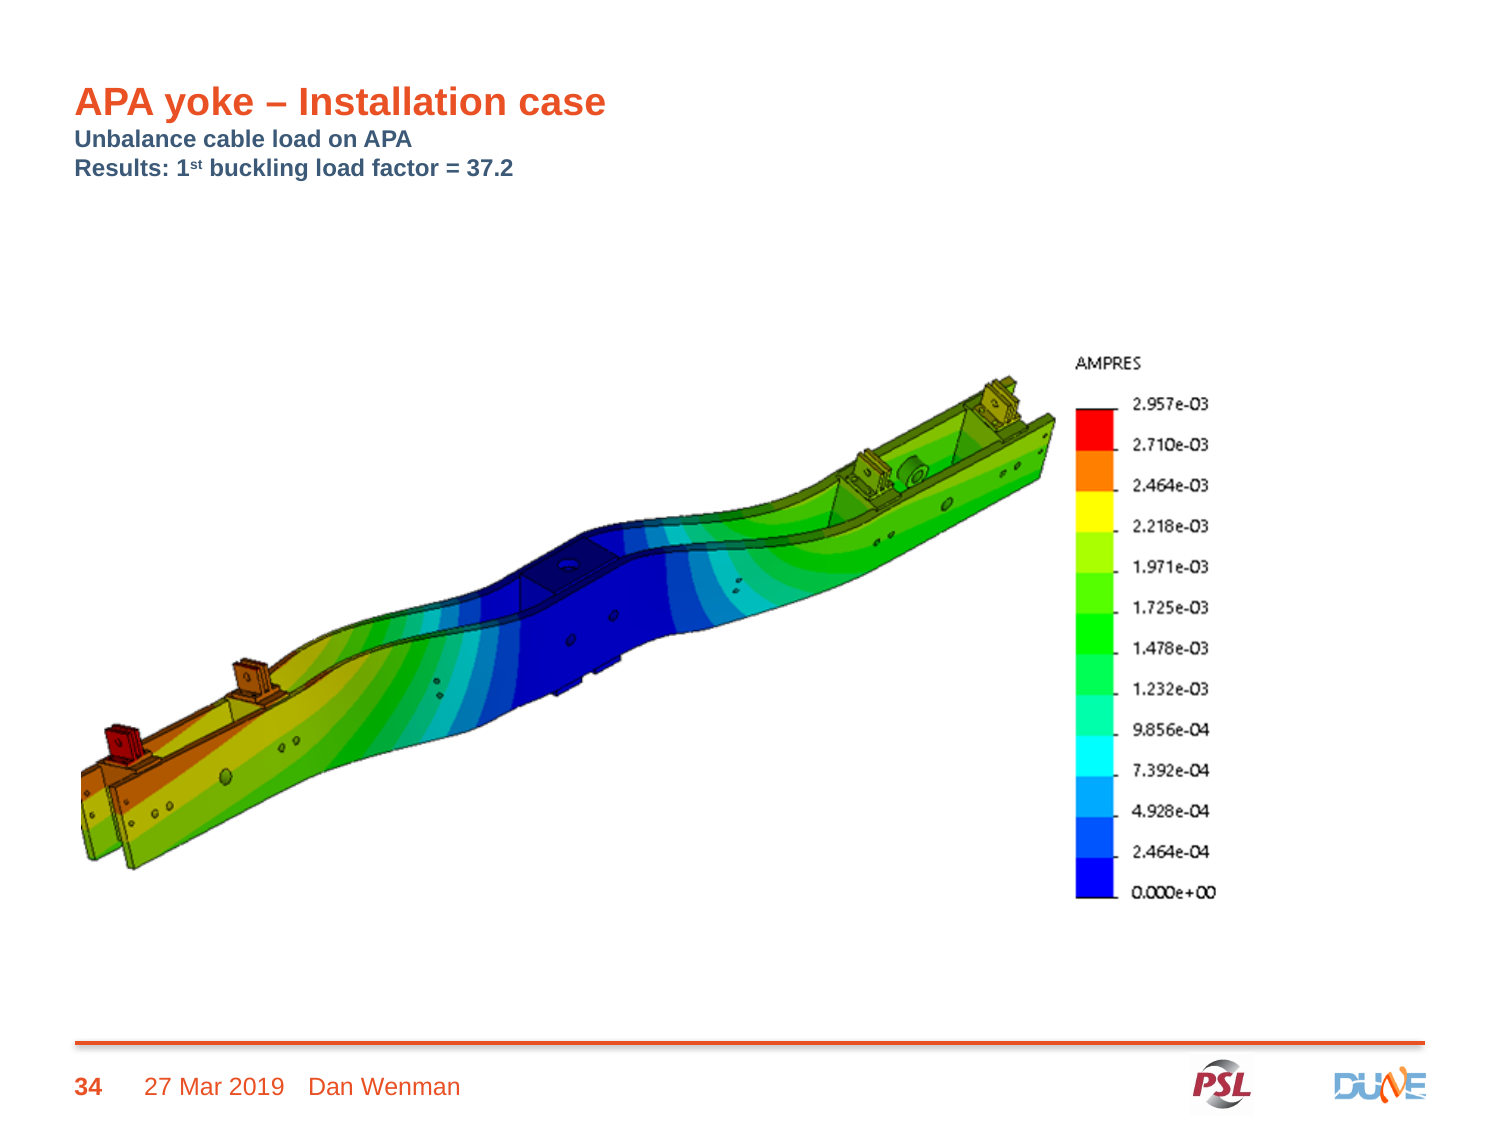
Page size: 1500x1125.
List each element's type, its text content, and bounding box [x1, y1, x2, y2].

slide_number 34 [74, 1074, 145, 1101]
title APA yoke – Installation case Unbalance cable load on APA Results: 1st buckling load factor = 37.2 [74, 75, 1425, 183]
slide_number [145, 1074, 308, 1101]
picture [80, 337, 1228, 908]
picture [1333, 1064, 1427, 1104]
picture [1190, 1052, 1254, 1116]
footer Dan Wenman [308, 1074, 1022, 1101]
